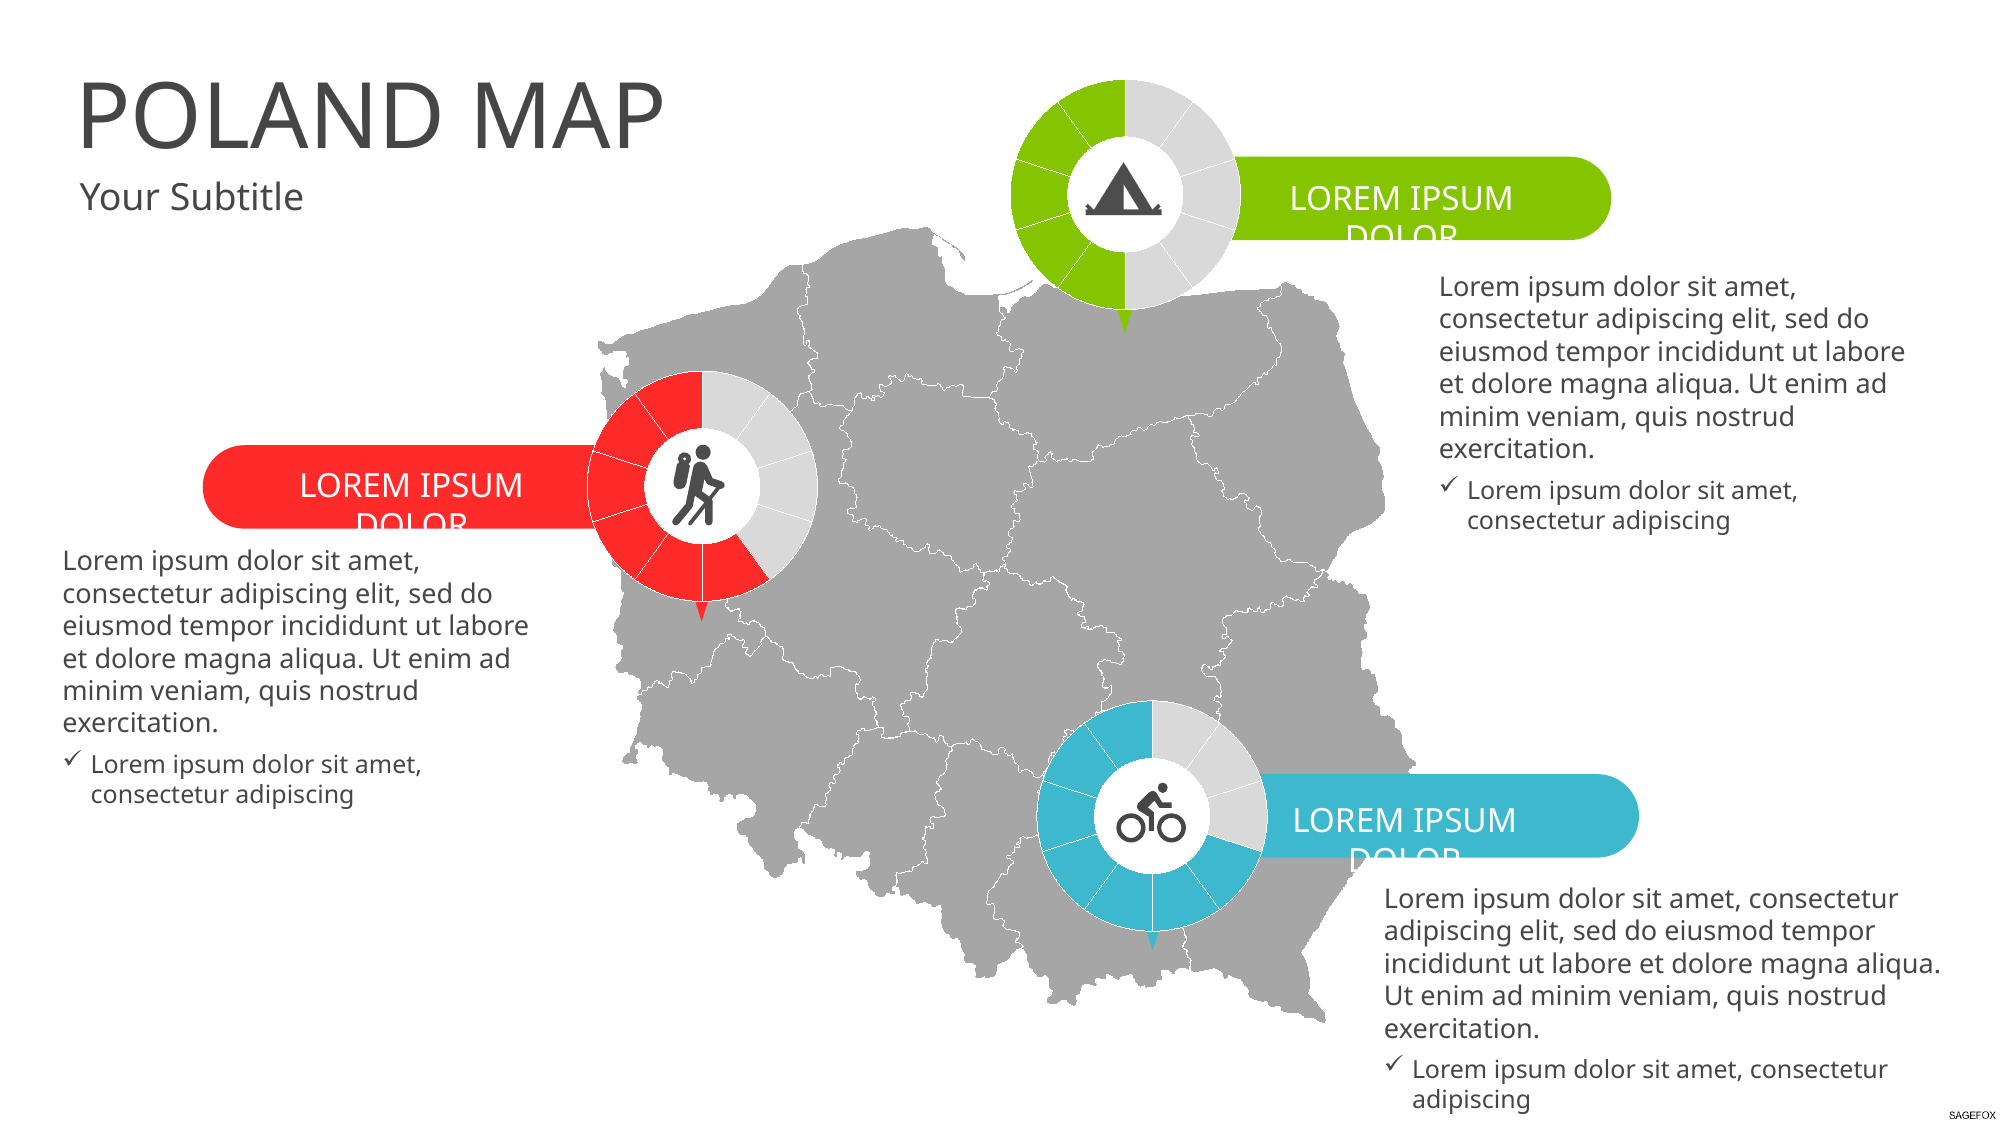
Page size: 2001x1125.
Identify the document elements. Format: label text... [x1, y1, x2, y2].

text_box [202, 395, 793, 622]
chart [1005, 67, 1246, 322]
text_box Lorem ipsum dolor sit amet, consectetur adipiscing elit, sed do eiusmod tempor incididunt ut labore et dolore magna aliqua. Ut enim ad minim veniam, quis nostrud exercitation. Lorem ipsum dolor sit amet, consectetur adipiscing [47, 536, 562, 816]
chart [582, 359, 823, 614]
chart [1032, 689, 1273, 944]
text_box Lorem ipsum dolor sit amet, consectetur adipiscing elit, sed do eiusmod tempor incididunt ut labore et dolore magna aliqua. Ut enim ad minim veniam, quis nostrud exercitation. Lorem ipsum dolor sit amet, consectetur adipiscing [1424, 261, 1932, 542]
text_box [1035, 107, 1612, 334]
text_box Lorem ipsum dolor sit amet, consectetur adipiscing elit, sed do eiusmod tempor incididunt ut labore et dolore magna aliqua. Ut enim ad minim veniam, quis nostrud exercitation. Lorem ipsum dolor sit amet, consectetur adipiscing [1369, 873, 1987, 1121]
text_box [1063, 725, 1640, 951]
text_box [60, 49, 1036, 227]
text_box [579, 227, 1420, 1024]
picture [1924, 1102, 2000, 1123]
